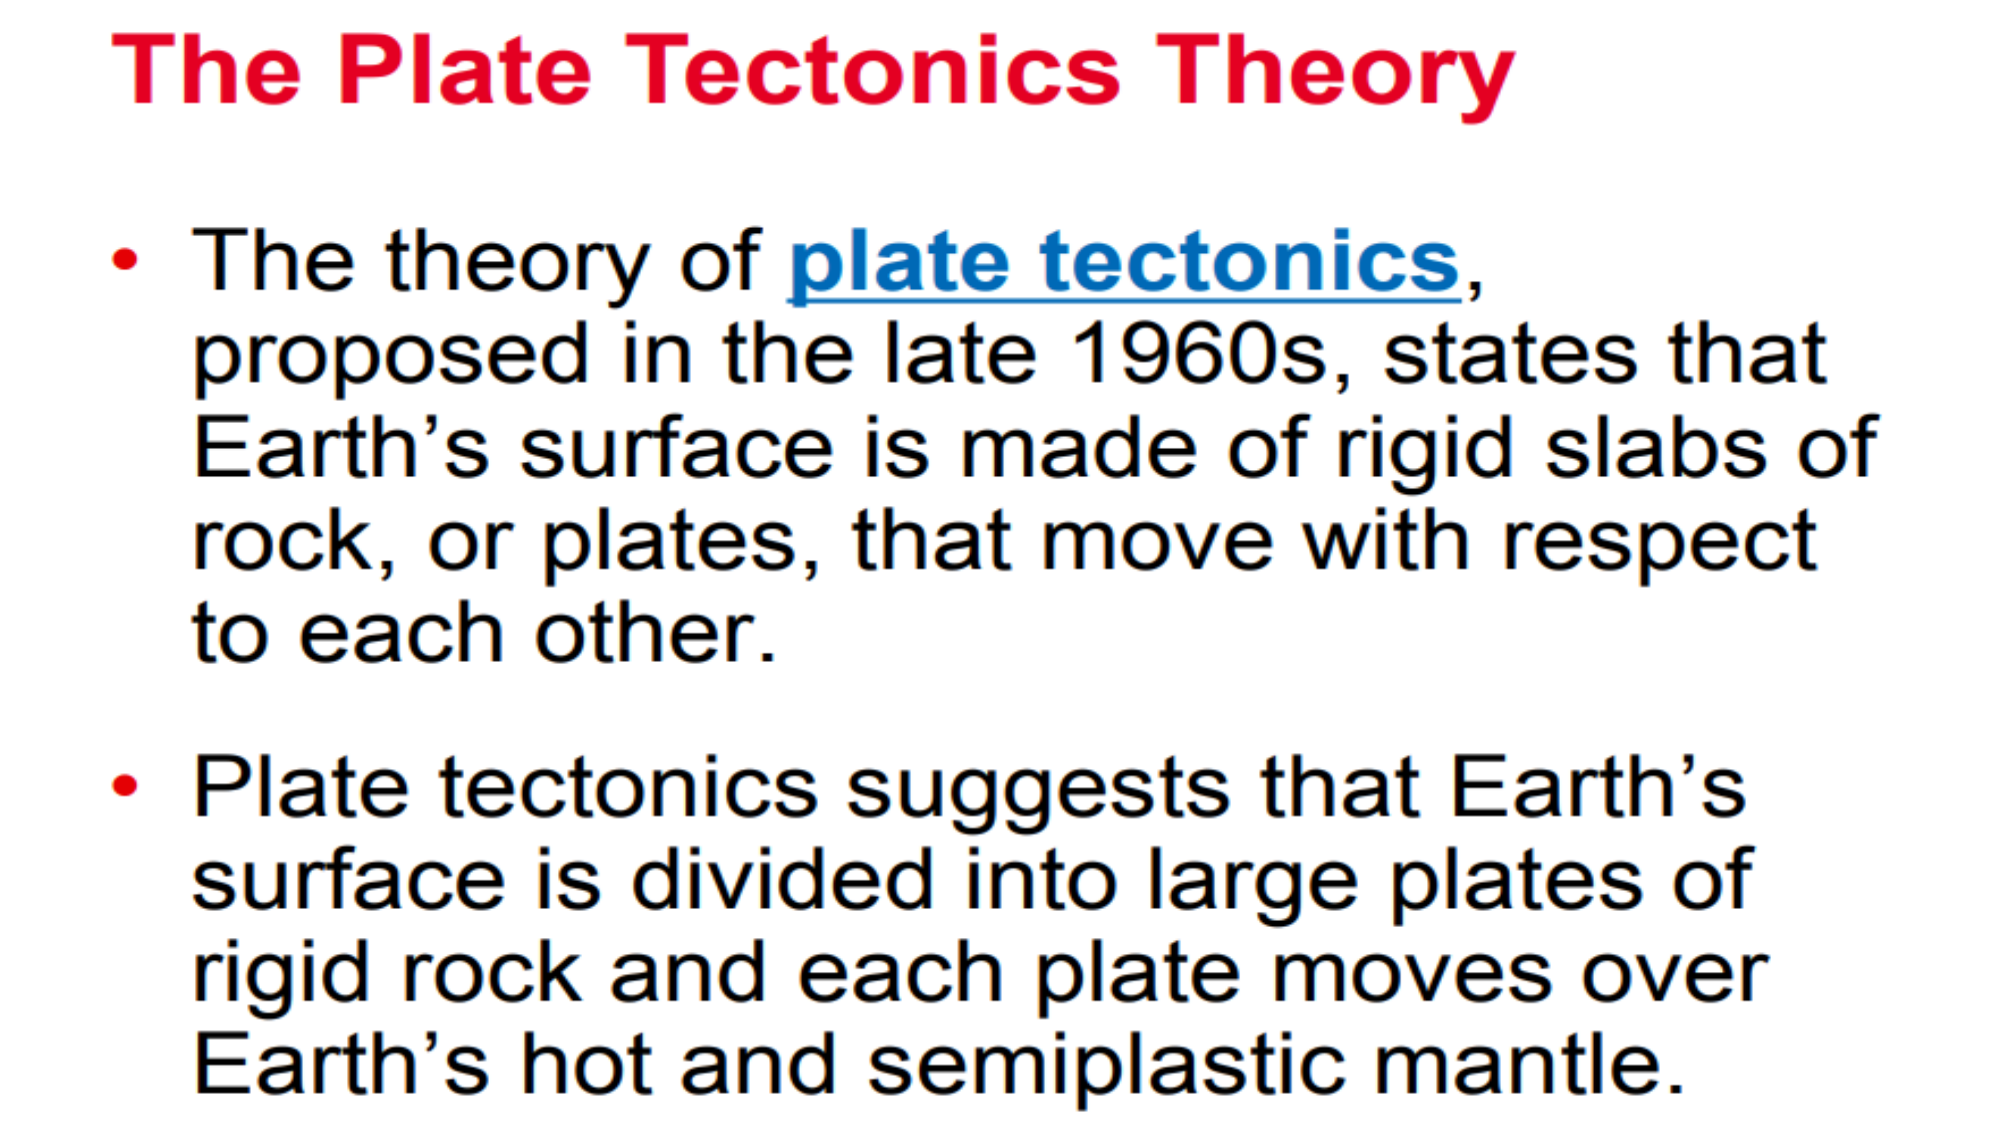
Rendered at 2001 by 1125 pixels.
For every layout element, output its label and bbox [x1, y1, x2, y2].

list [76, 3, 1923, 1125]
